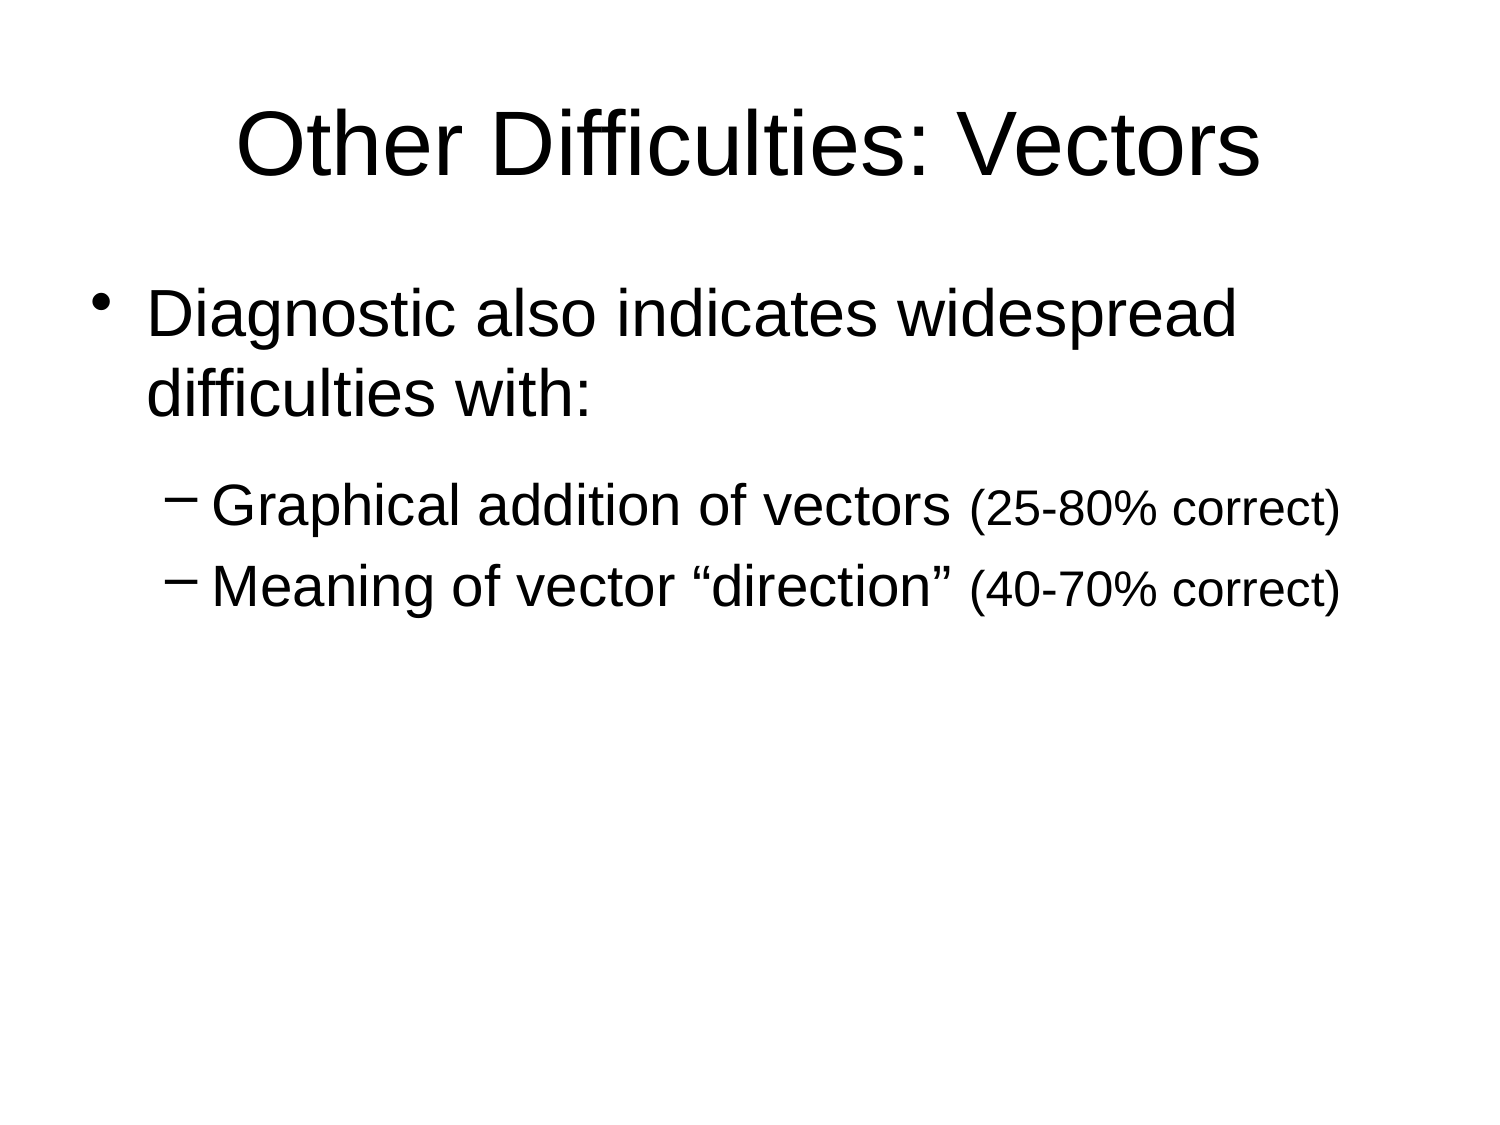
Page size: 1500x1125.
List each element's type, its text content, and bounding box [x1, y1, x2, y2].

title Other Difficulties: Vectors [74, 44, 1426, 233]
list Diagnostic also indicates widespread difficulties with: Graphical addition of vectors (25-80% correct) Meaning of vector “direction” (40-70% correct) [74, 262, 1426, 1076]
